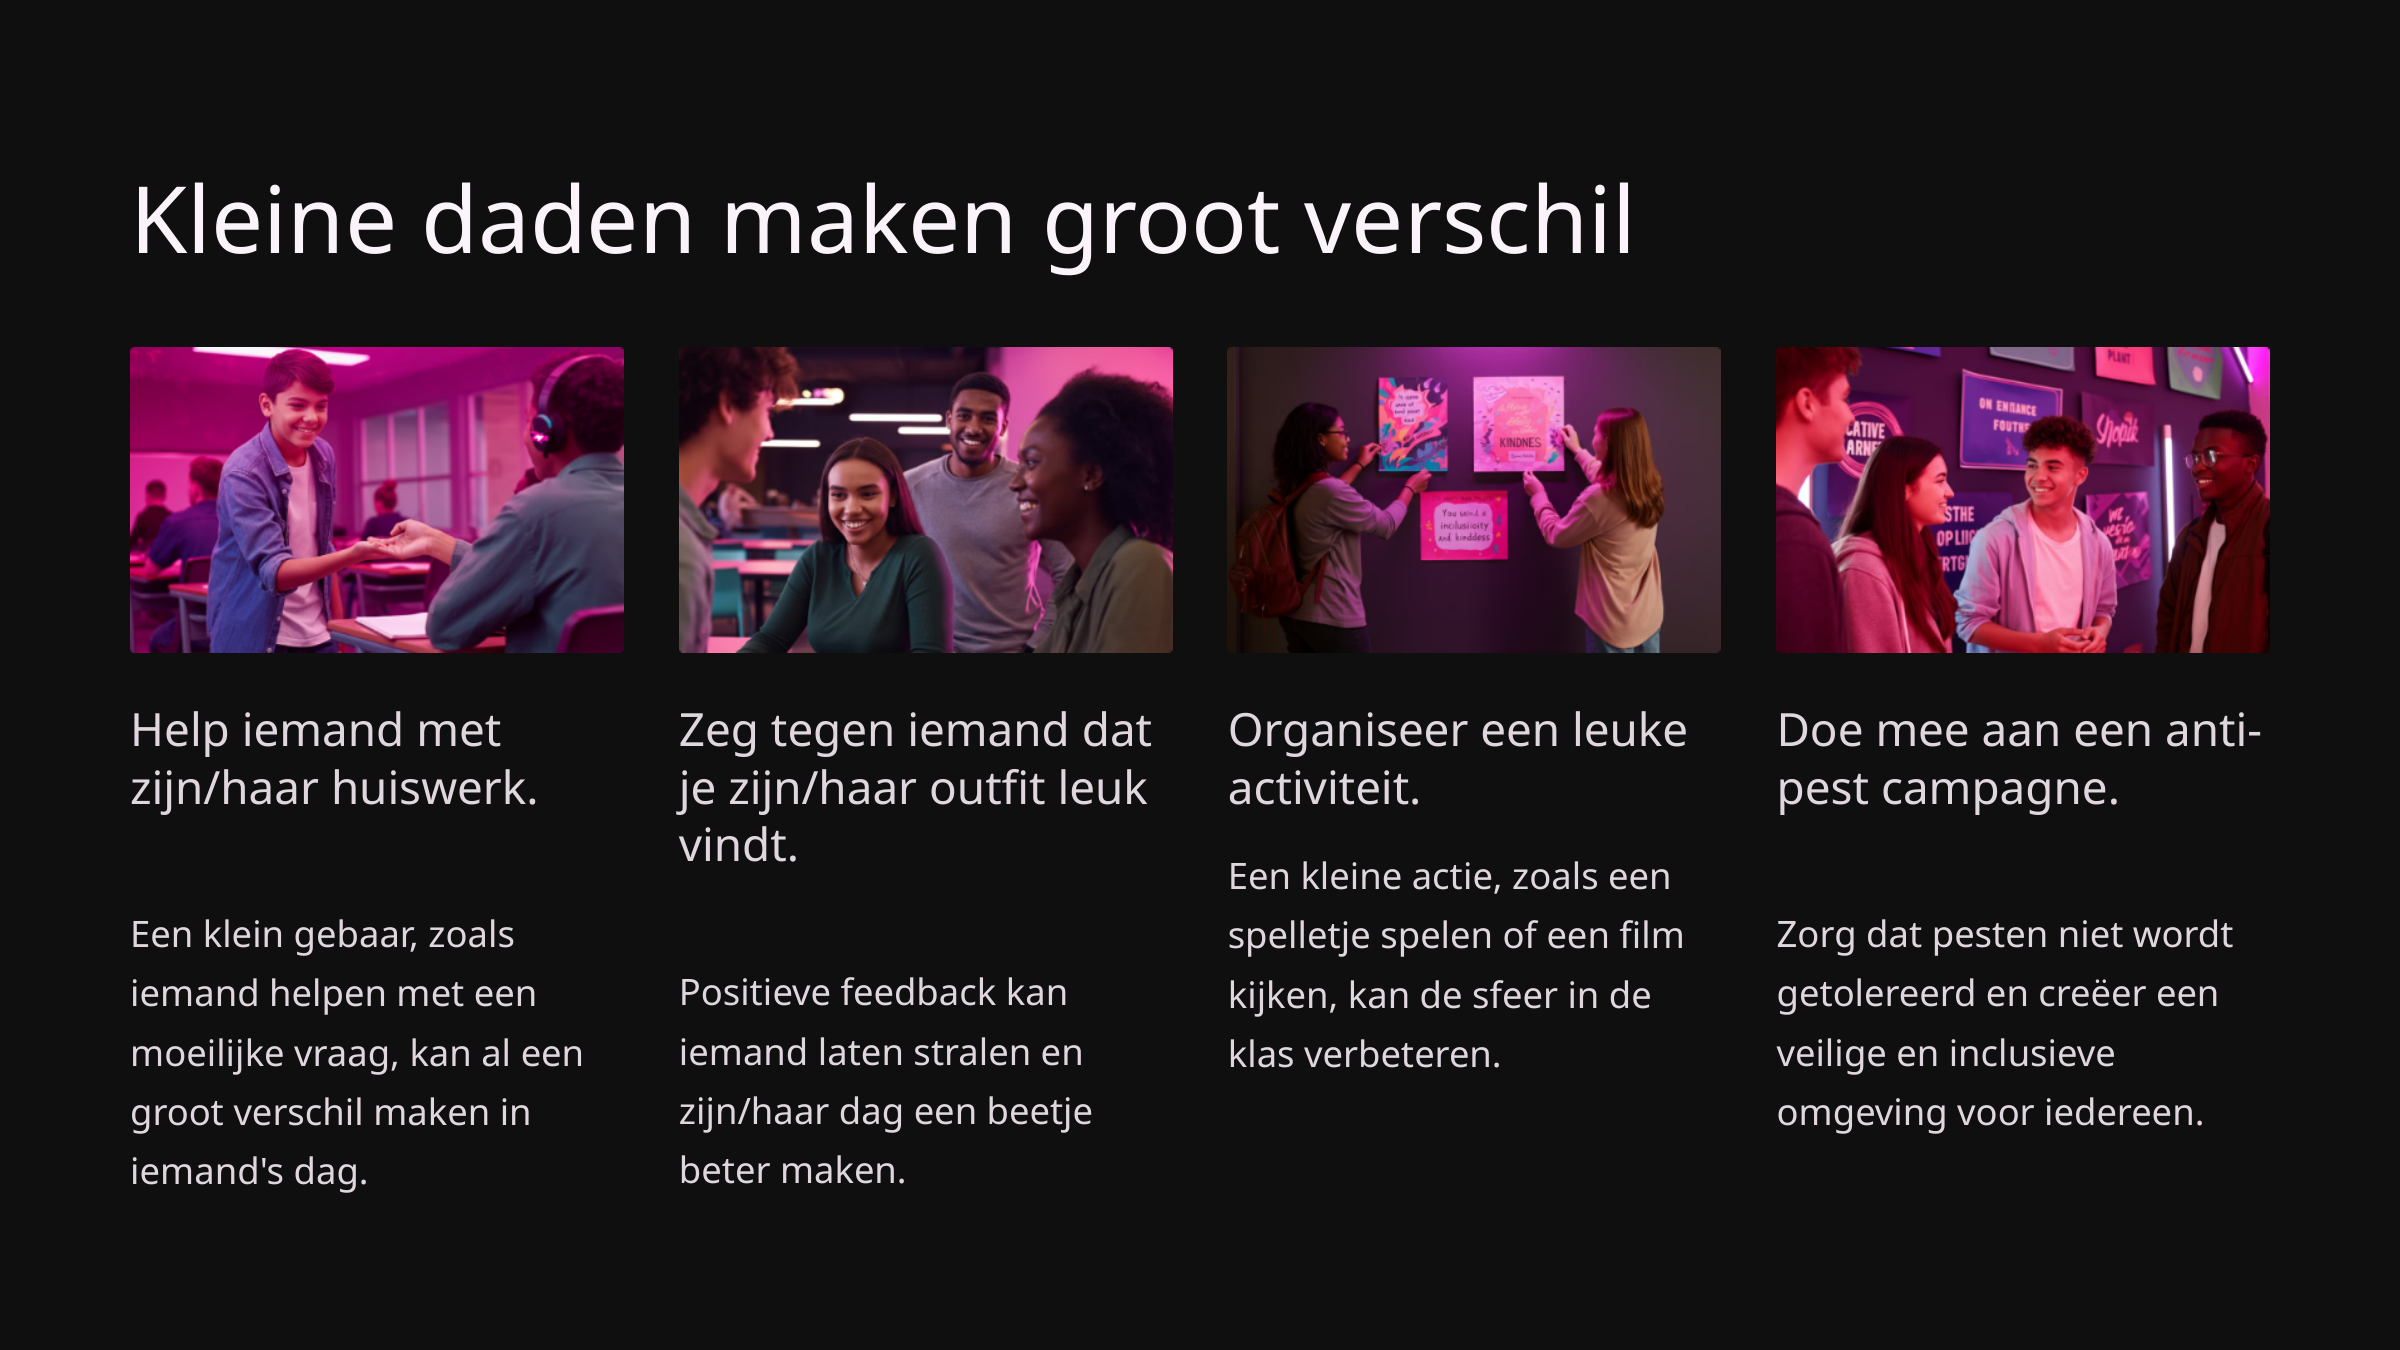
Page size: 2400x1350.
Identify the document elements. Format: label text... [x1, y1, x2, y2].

text_box Help iemand met zijn/haar huiswerk. [130, 698, 624, 874]
text_box Een klein gebaar, zoals iemand helpen met een moeilijke vraag, kan al een groot verschil maken in iemand's dag. [130, 895, 624, 1193]
picture [678, 347, 1173, 653]
text_box Positieve feedback kan iemand laten stralen en zijn/haar dag een beetje beter maken. [679, 953, 1173, 1192]
picture [130, 347, 624, 653]
text_box Zorg dat pesten niet wordt getolereerd en creëer een veilige en inclusieve omgeving voor iedereen. [1776, 895, 2270, 1134]
text_box Doe mee aan een anti-pest campagne. [1776, 698, 2270, 874]
text_box Een kleine actie, zoals een spelletje spelen of een film kijken, kan de sfeer in de klas verbeteren. [1227, 837, 1721, 1076]
picture [1776, 347, 2270, 653]
text_box Zeg tegen iemand dat je zijn/haar outfit leuk vindt. [679, 698, 1173, 932]
picture [1227, 347, 1721, 653]
text_box Kleine daden maken groot verschil [130, 156, 1972, 274]
text_box Organiseer een leuke activiteit. [1227, 698, 1721, 815]
